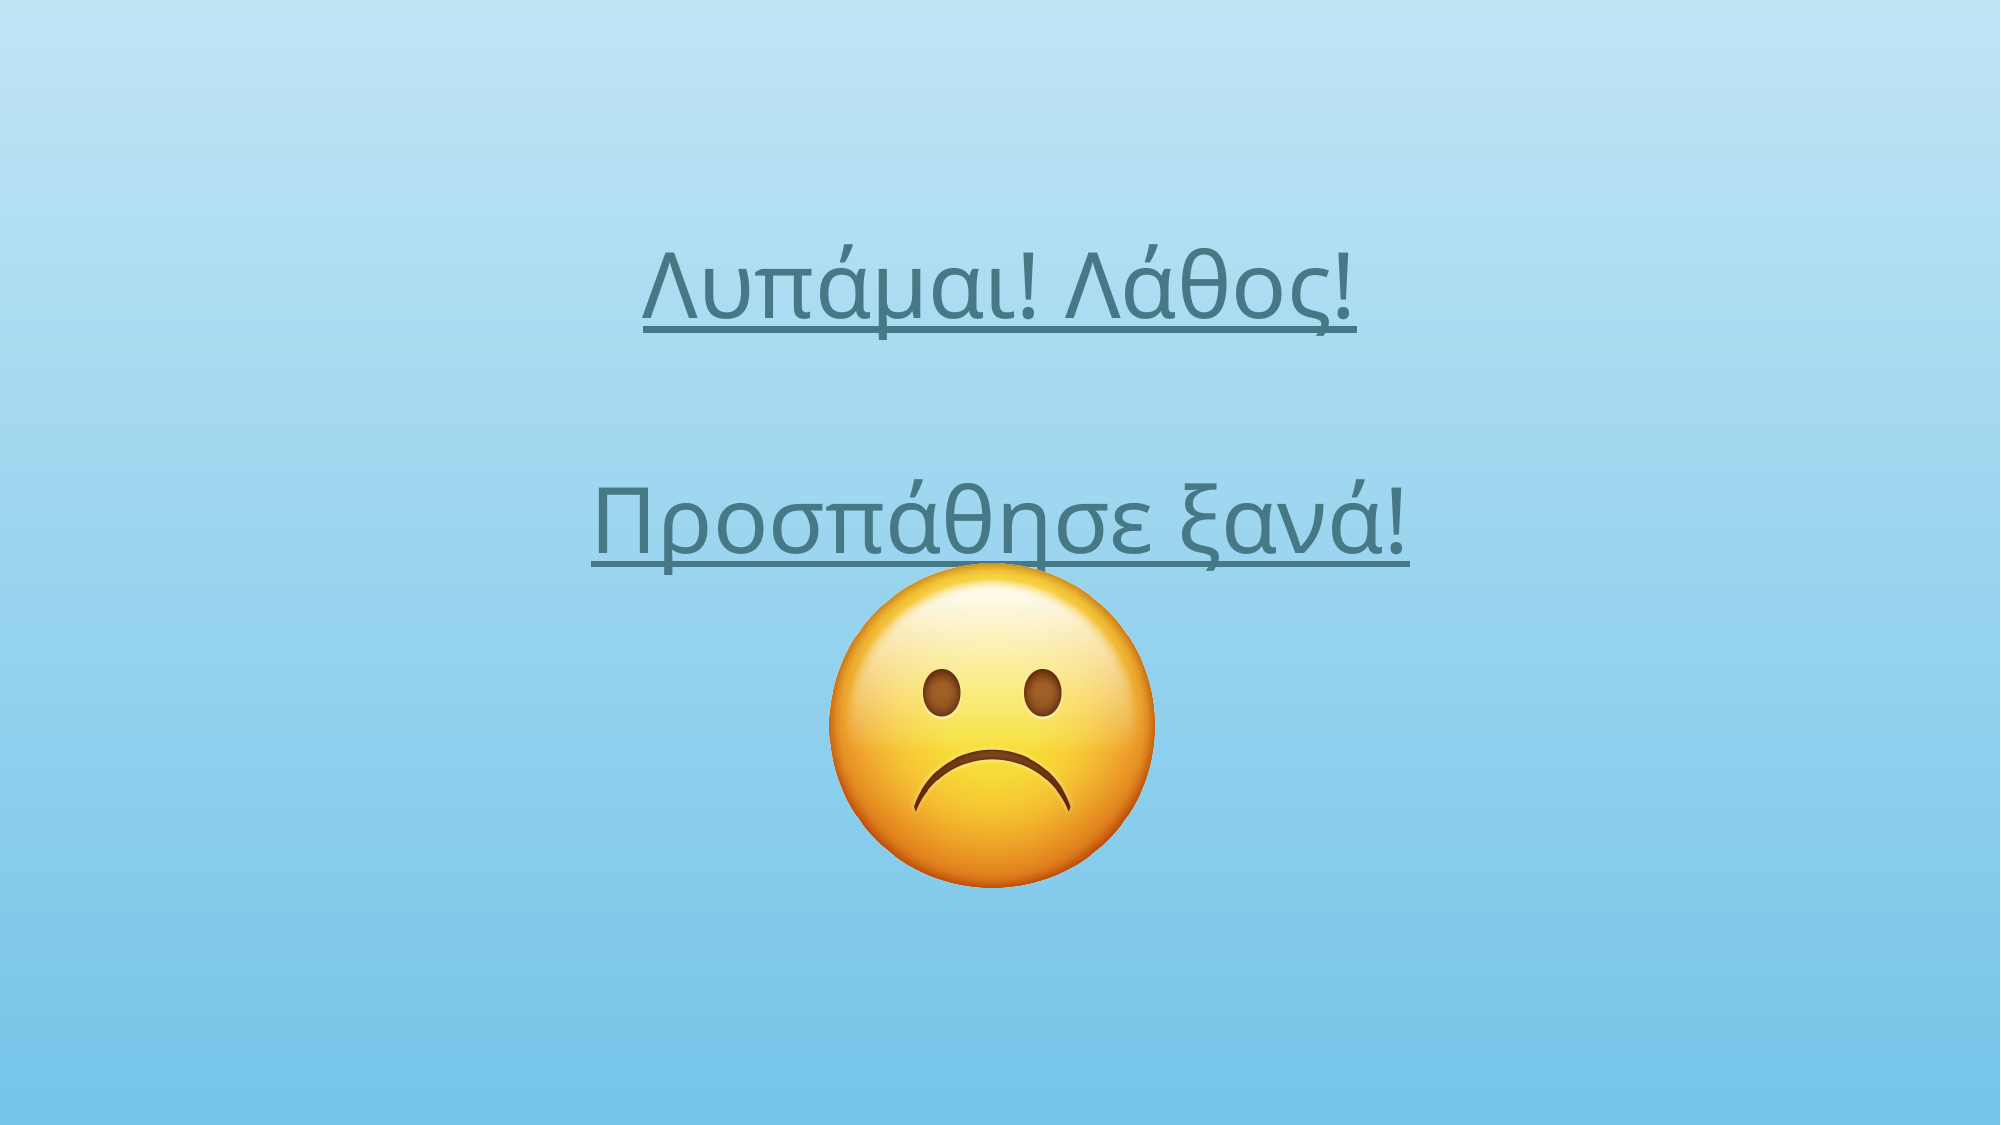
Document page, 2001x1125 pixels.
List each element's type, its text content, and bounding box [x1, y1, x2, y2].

text_box Λυπάμαι! Λάθος! Προσπάθησε ξανά! [0, 0, 2000, 1125]
picture [828, 562, 1155, 889]
